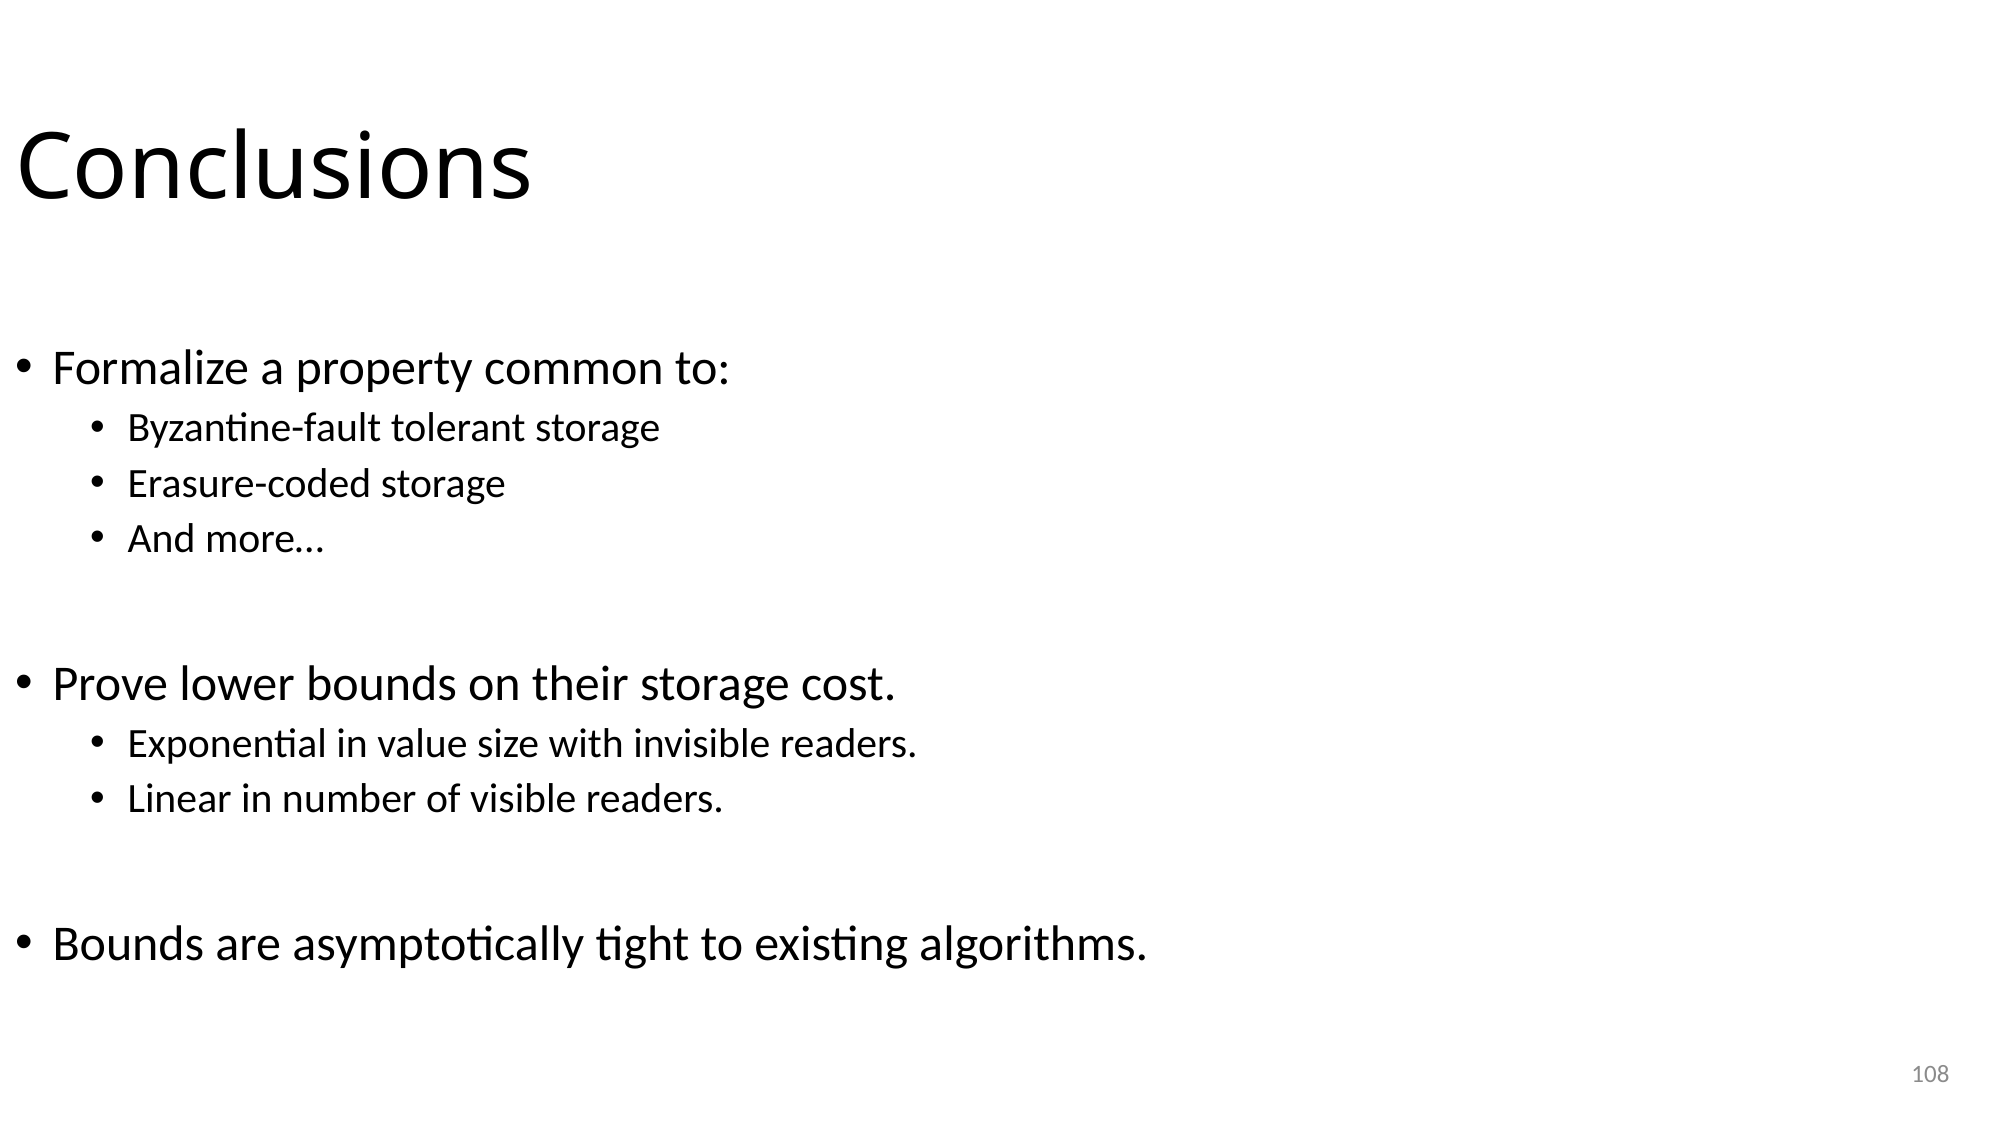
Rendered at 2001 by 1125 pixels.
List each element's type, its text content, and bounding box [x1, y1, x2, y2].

slide_number 108 [1514, 1042, 1965, 1103]
list Formalize a property common to: Byzantine-fault tolerant storage Erasure-coded storage And more… Prove lower bounds on their storage cost. Exponential in value size with invisible readers. Linear in number of visible readers. Bounds are asymptotically tight to existing algorithms. [0, 299, 1725, 1014]
title Conclusions [0, 59, 1725, 278]
